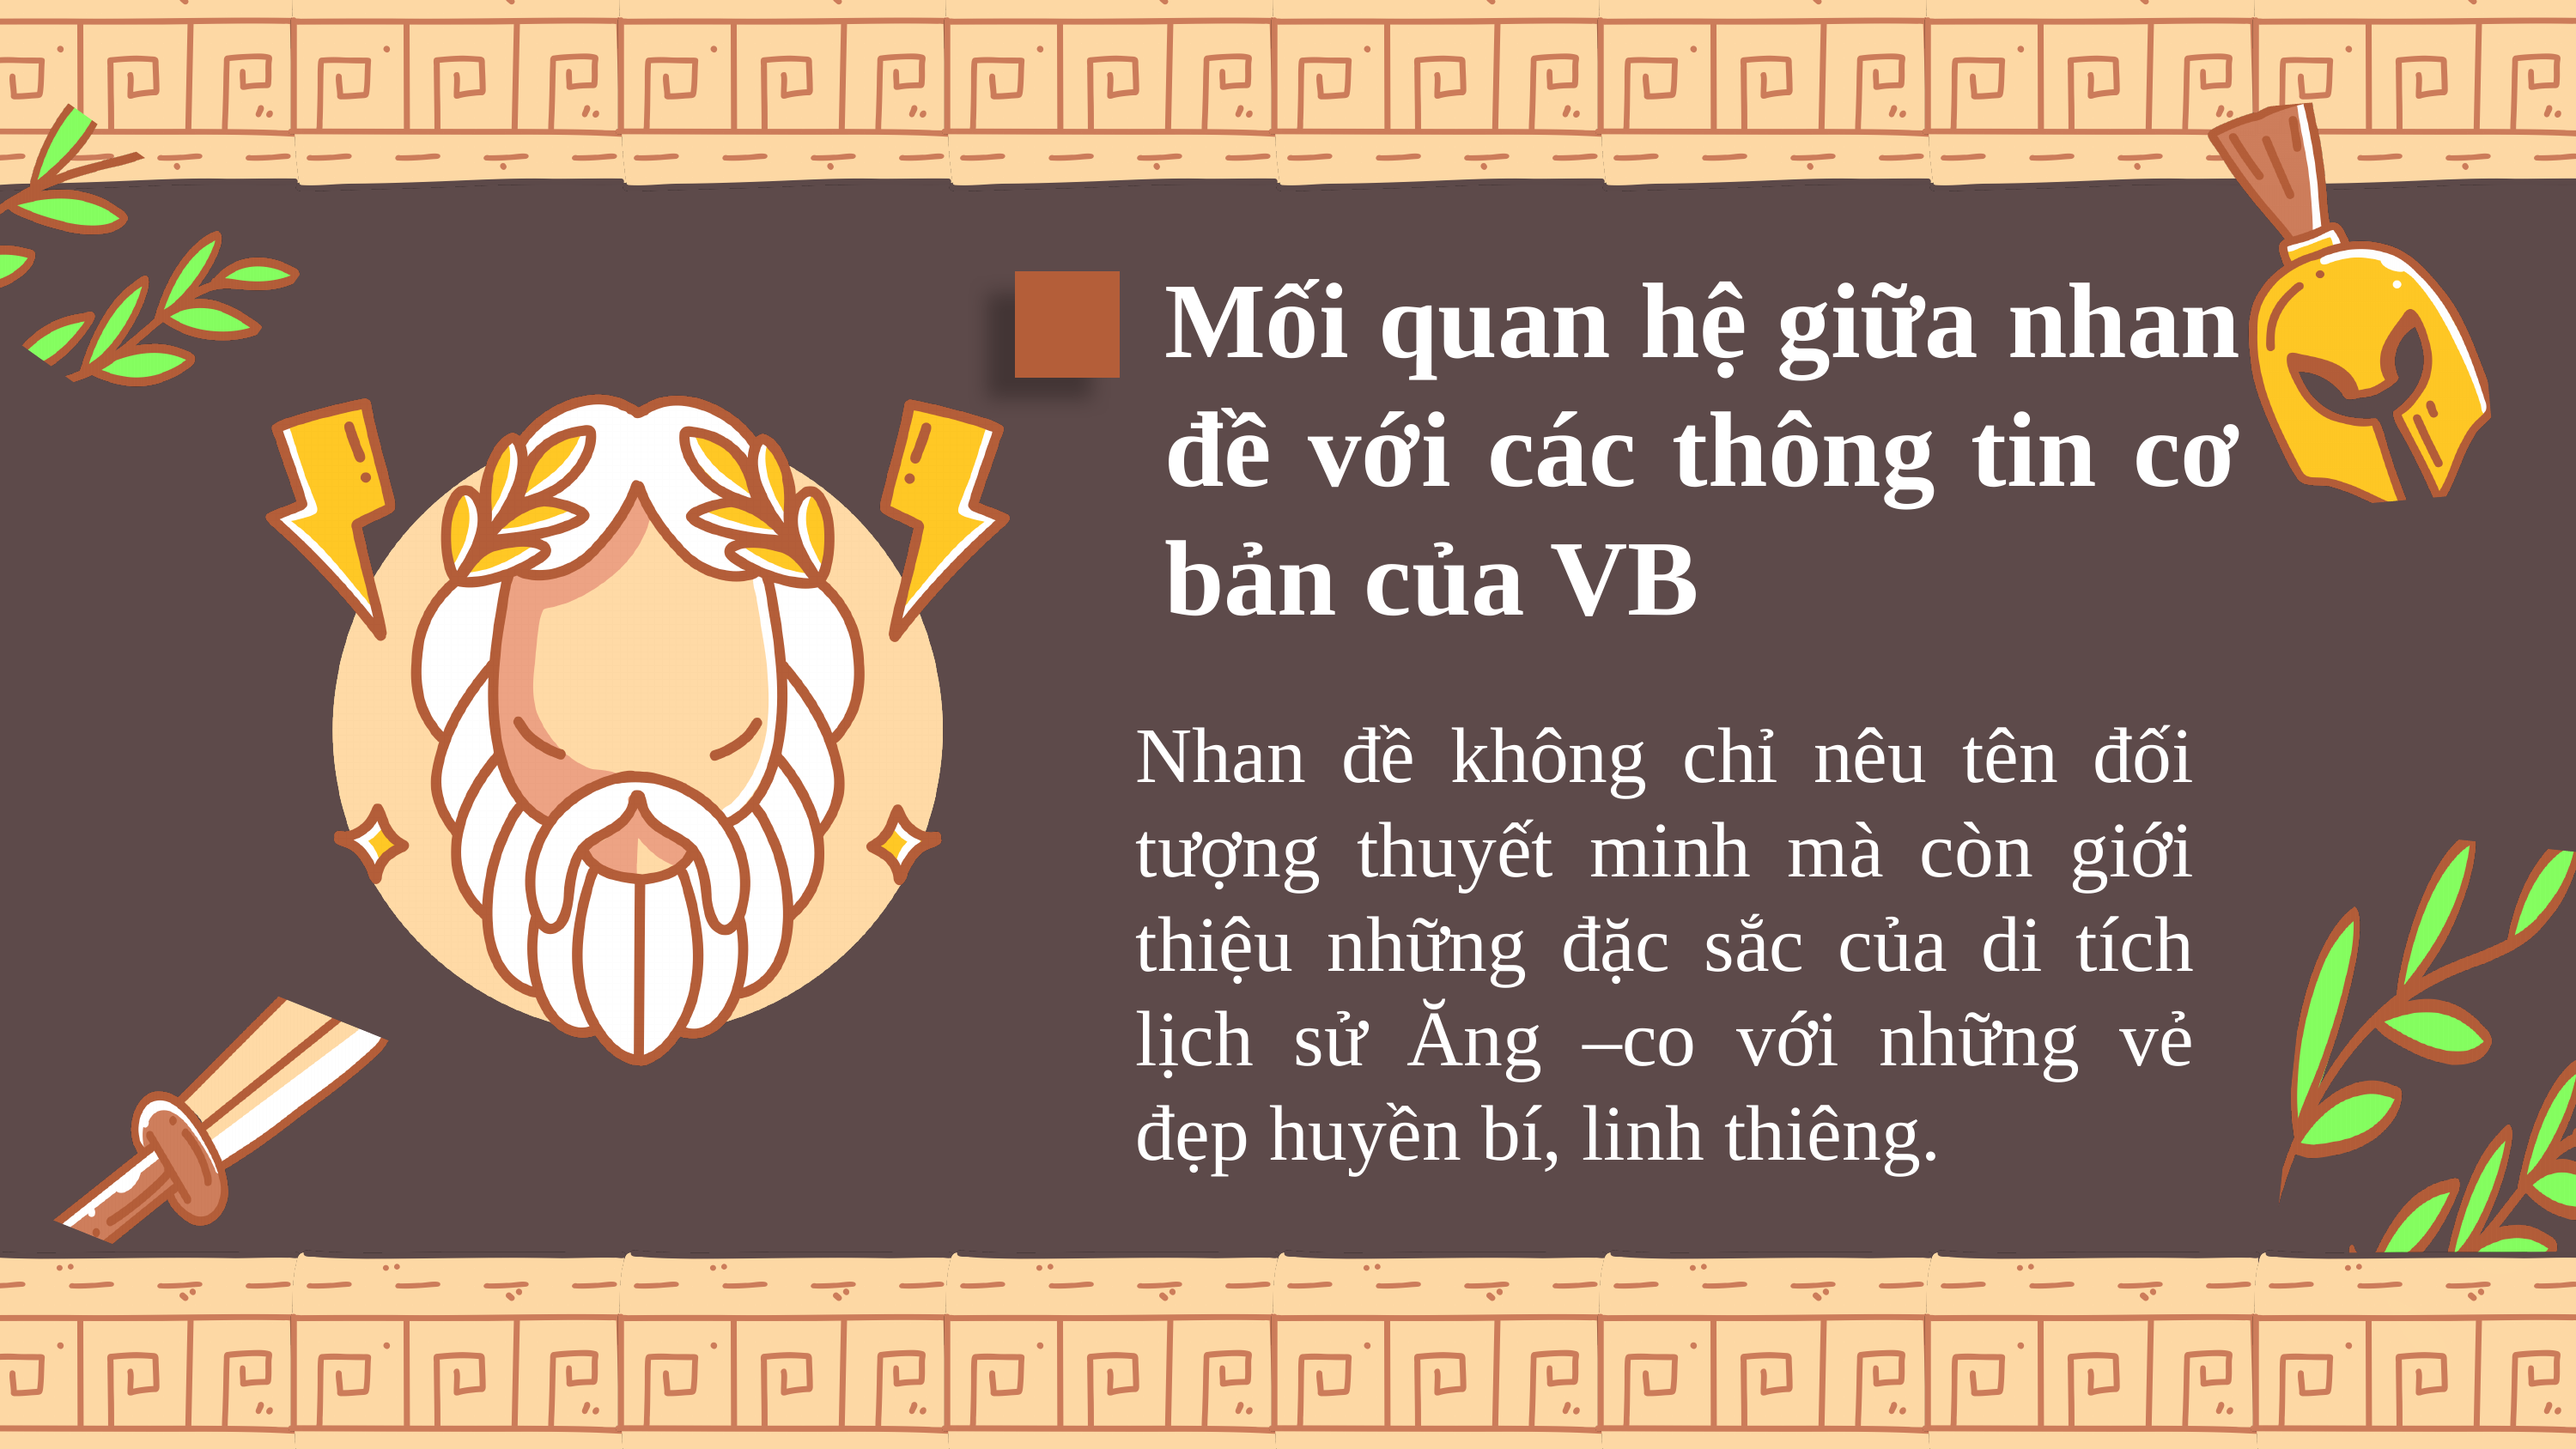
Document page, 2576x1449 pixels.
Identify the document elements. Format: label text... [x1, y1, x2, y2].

text_box [2274, 824, 2576, 1250]
text_box [941, 0, 1268, 192]
text_box [2250, 0, 2576, 192]
text_box [288, 0, 615, 192]
text_box Nhan đề không chỉ nêu tên đối tượng thuyết minh mà còn giới thiệu những đặc sắc của di tích lịch sử Ăng –co với những vẻ đẹp huyền bí, linh thiêng. [1135, 703, 2196, 1176]
text_box [0, 1250, 288, 1449]
text_box [941, 1250, 1268, 1449]
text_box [1014, 270, 1121, 379]
text_box [262, 383, 1013, 1066]
text_box [615, 1250, 941, 1449]
text_box [1268, 0, 1595, 192]
text_box [0, 912, 466, 1343]
text_box [1922, 1250, 2250, 1449]
text_box [0, 0, 288, 192]
text_box [2193, 88, 2498, 516]
text_box [288, 1250, 615, 1449]
text_box [1595, 0, 1922, 192]
text_box [1268, 1250, 1595, 1449]
text_box Mối quan hệ giữa nhan đề với các thông tin cơ bản của VB [1164, 250, 2242, 637]
text_box [615, 0, 941, 192]
text_box [1922, 0, 2250, 192]
text_box [1595, 1250, 1922, 1449]
text_box [0, 70, 303, 453]
text_box [2250, 1250, 2576, 1449]
